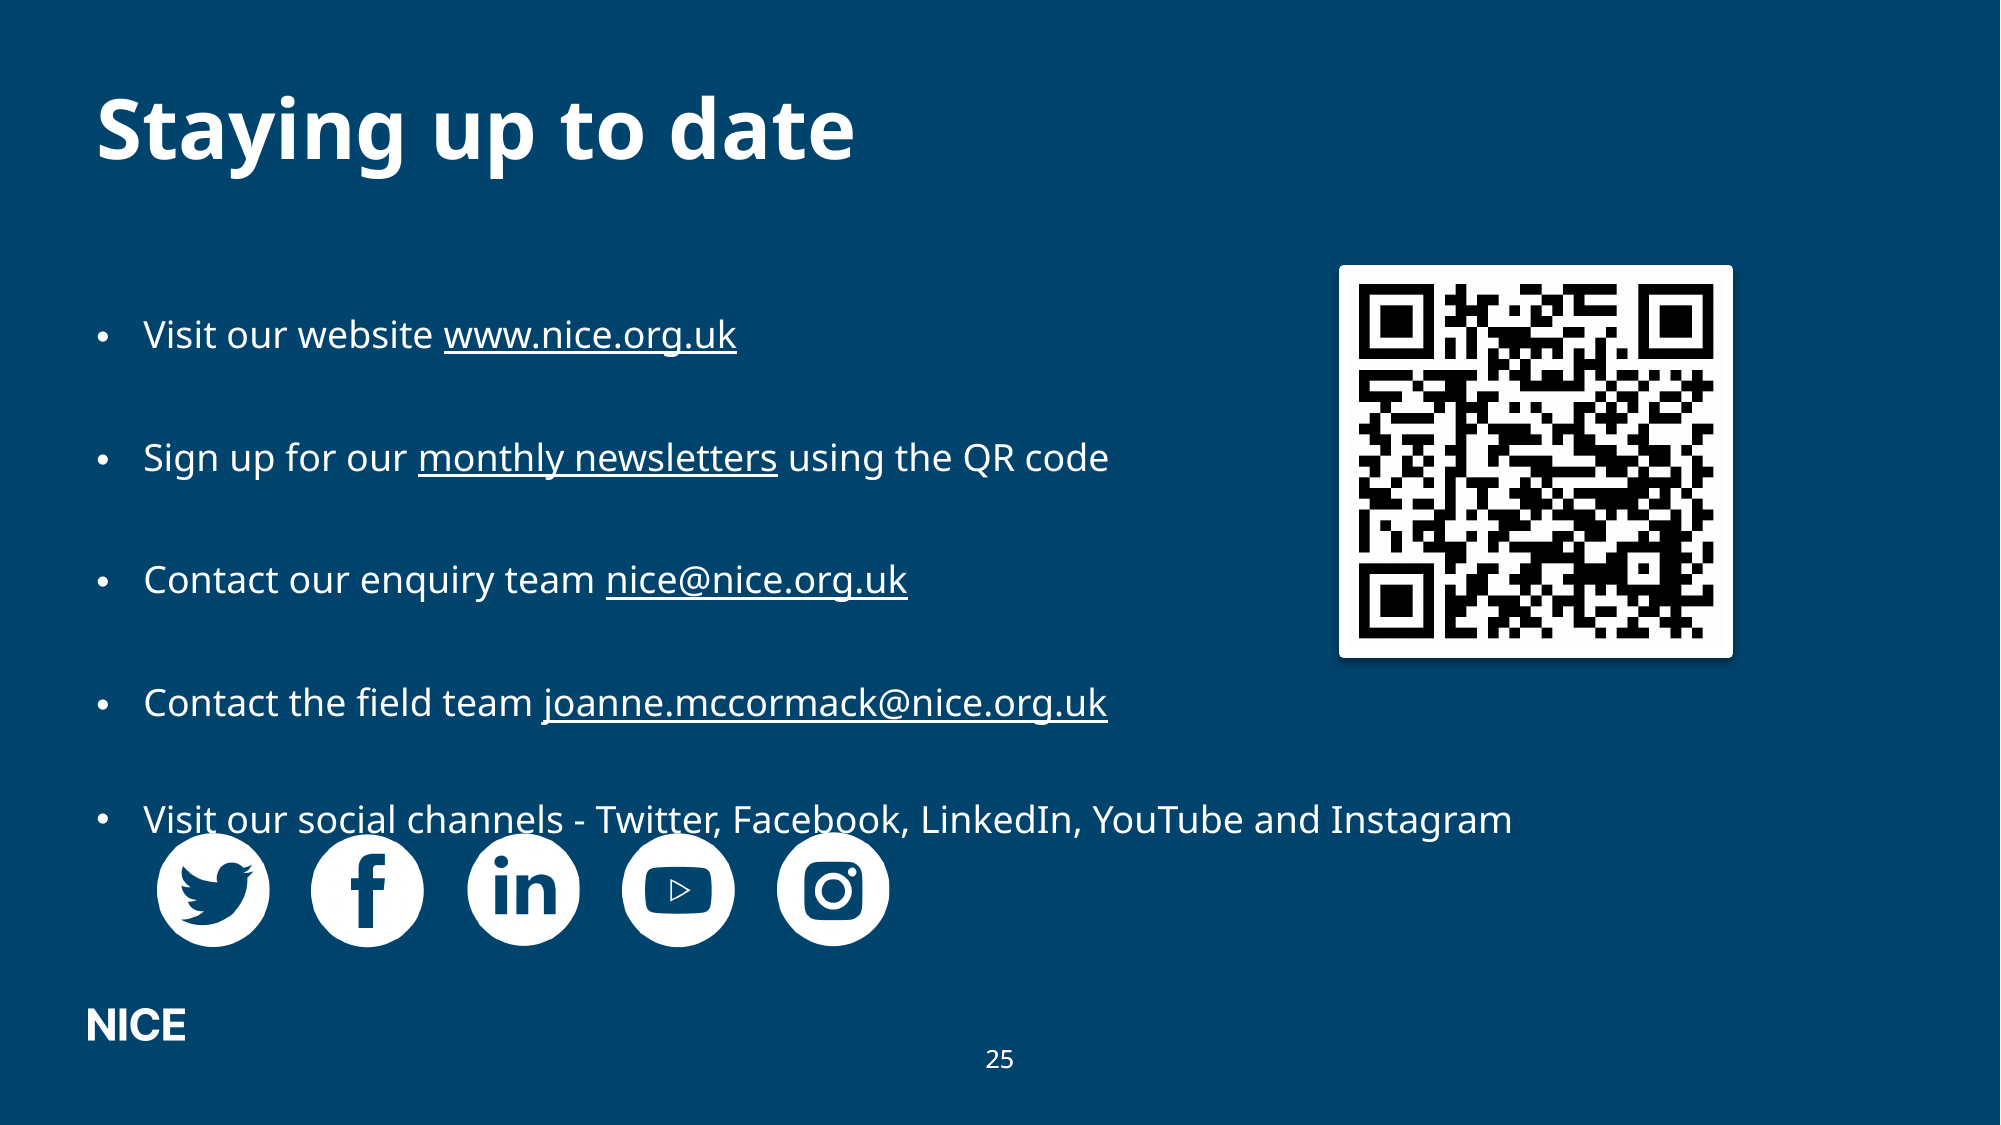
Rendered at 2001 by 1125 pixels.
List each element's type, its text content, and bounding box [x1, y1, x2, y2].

title Staying up to date [81, 79, 1899, 252]
picture [310, 833, 425, 948]
picture [88, 1008, 185, 1041]
text_box 25 [774, 1036, 1225, 1097]
list Visit our website www.nice.org.uk Sign up for our monthly newsletters using the QR code Contact our enquiry team nice@nice.org.uk Contact the field team joanne.mccormack@nice.org.uk Visit our social channels - Twitter, Facebook, LinkedIn, YouTube and Instagram [81, 252, 1899, 910]
picture [1348, 273, 1724, 649]
picture [155, 833, 270, 948]
picture [620, 833, 736, 949]
picture [774, 831, 890, 947]
picture [465, 833, 580, 948]
